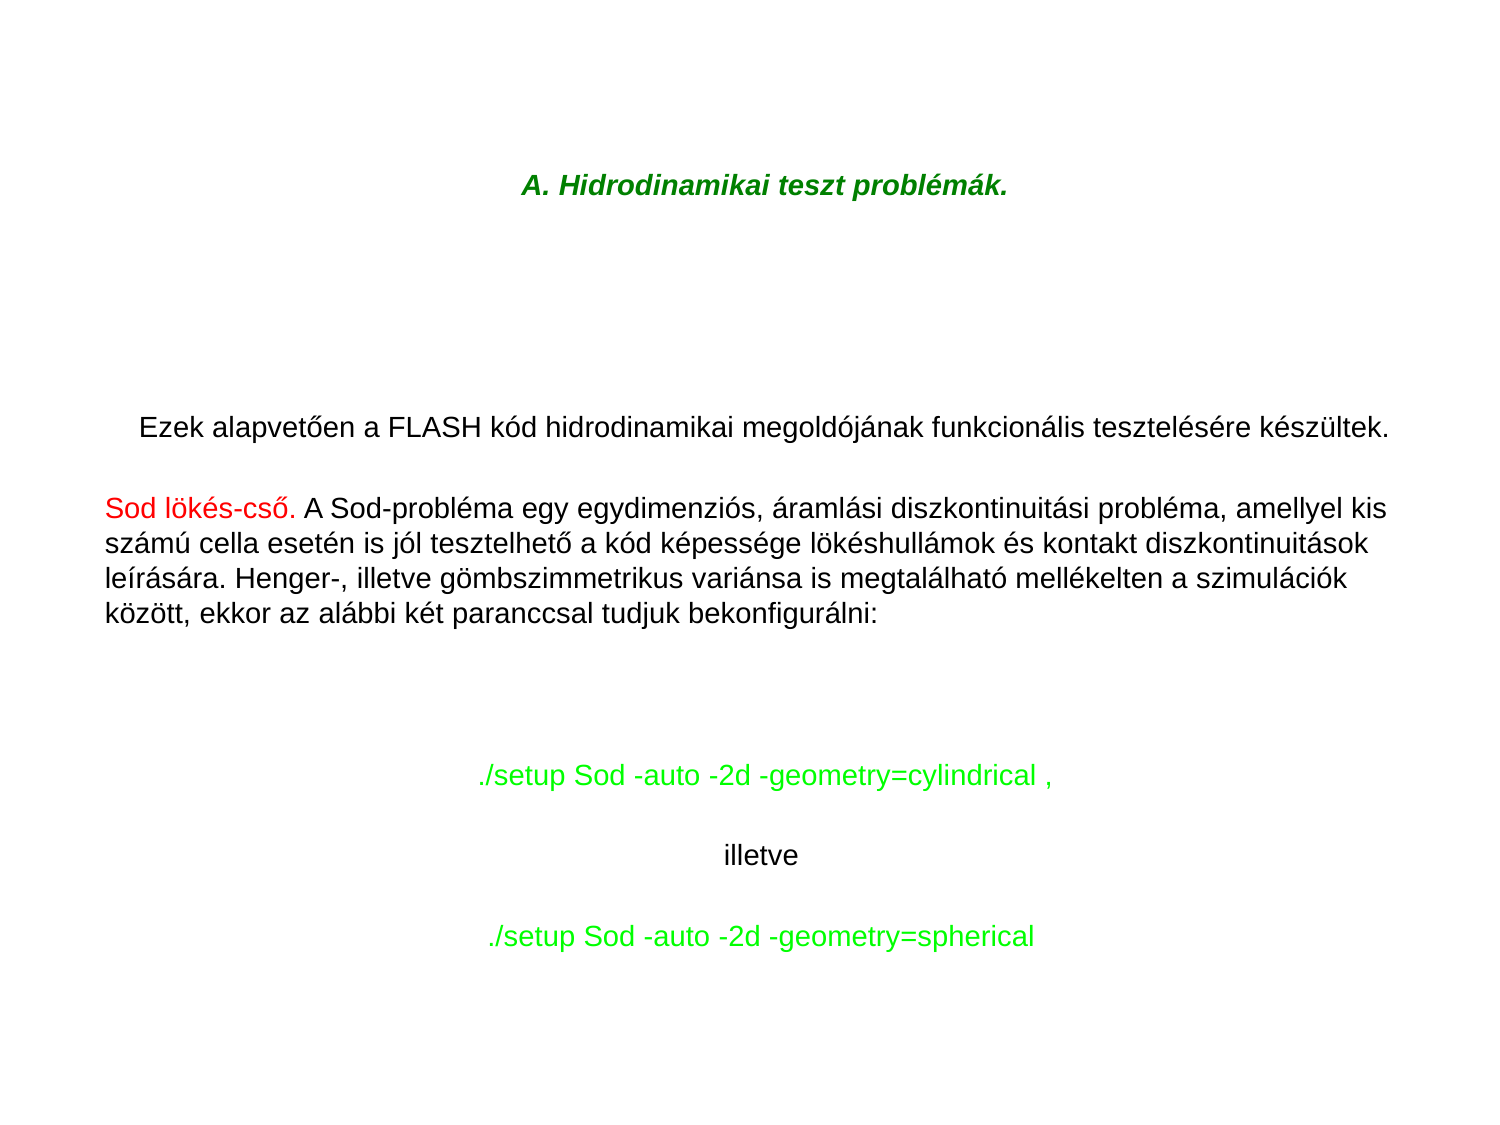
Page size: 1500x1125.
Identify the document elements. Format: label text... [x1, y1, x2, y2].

text_box A. Hidrodinamikai teszt problémák. Ezek alapvetően a FLASH kód hidrodinamikai megoldójának funkcionális tesztelésére készültek. Sod lökés-cső. A Sod-probléma egy egydimenziós, áramlási diszkontinuitási probléma, amellyel kis számú cella esetén is jól tesztelhető a kód képessége lökéshullámok és kontakt diszkontinuitások leírására. Henger-, illetve gömbszimmetrikus variánsa is megtalálható mellékelten a szimulációk között, ekkor az alábbi két paranccsal tudjuk bekonfigurálni: ./setup Sod -auto -2d -geometry=cylindrical , illetve ./setup Sod -auto -2d -geometry=spherical [90, 78, 1441, 1052]
